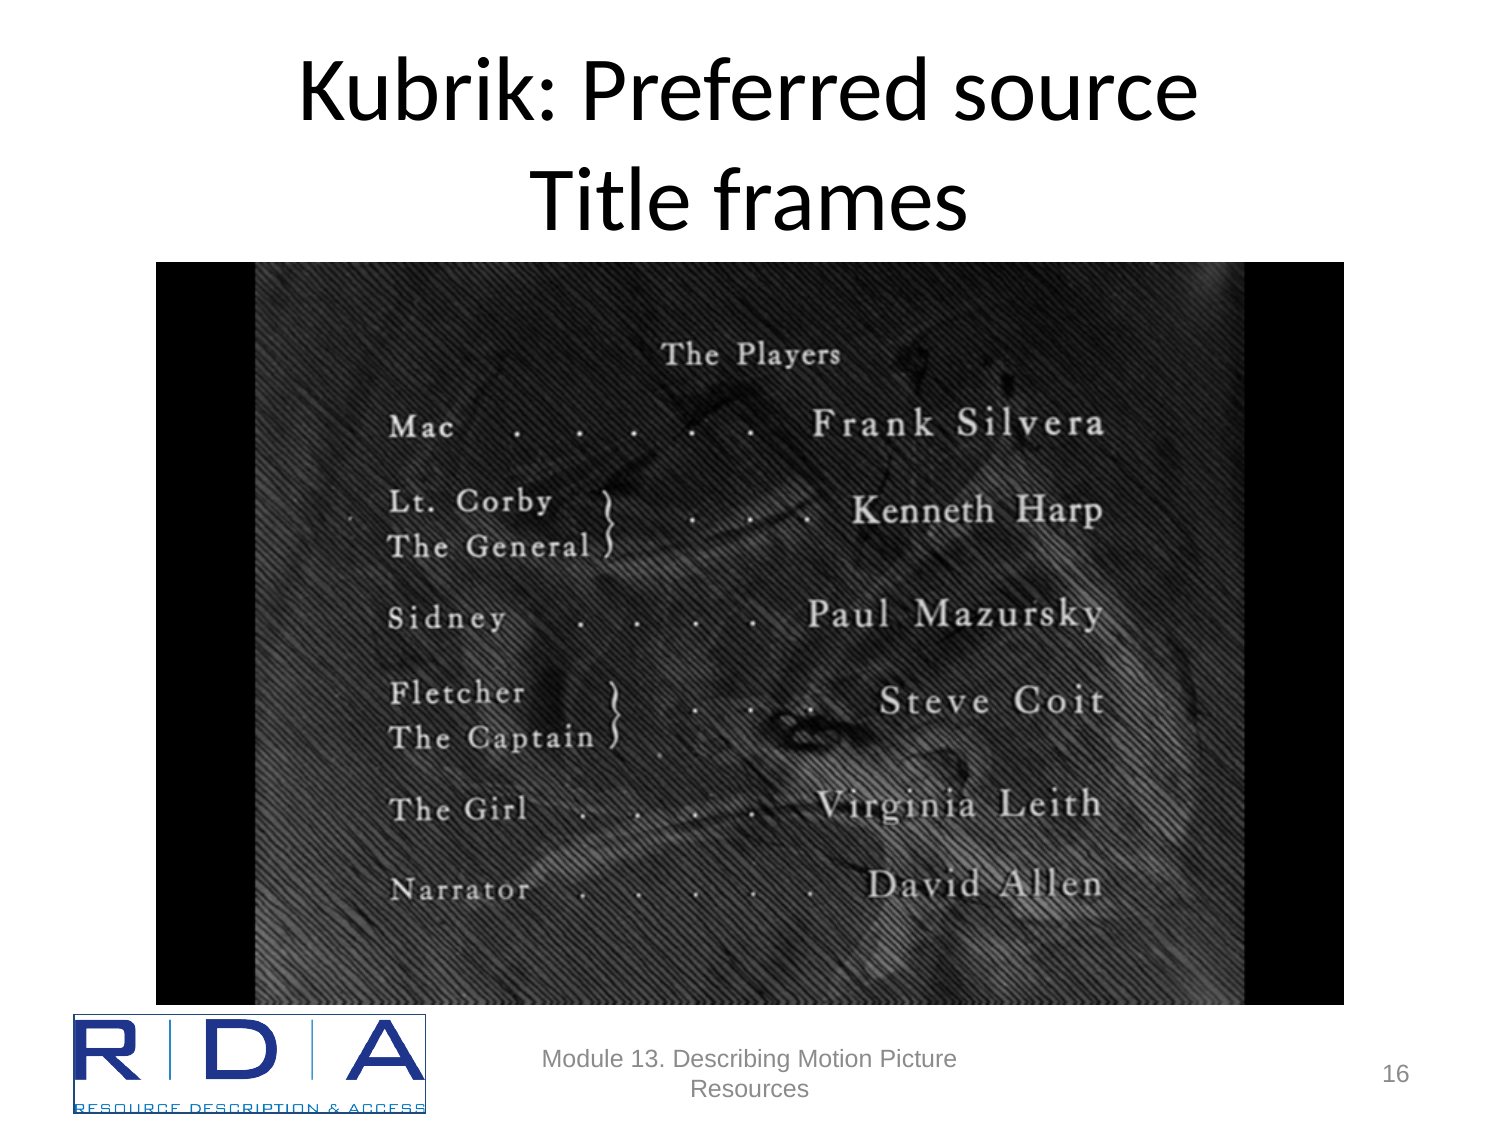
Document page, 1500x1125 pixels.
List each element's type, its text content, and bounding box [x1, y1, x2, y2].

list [155, 262, 1345, 1006]
picture [75, 1015, 425, 1112]
footer Module 13. Describing Motion Picture Resources [512, 1042, 988, 1103]
title Kubrik: Preferred source Title frames [75, 45, 1425, 233]
slide_number 16 [1074, 1042, 1425, 1103]
